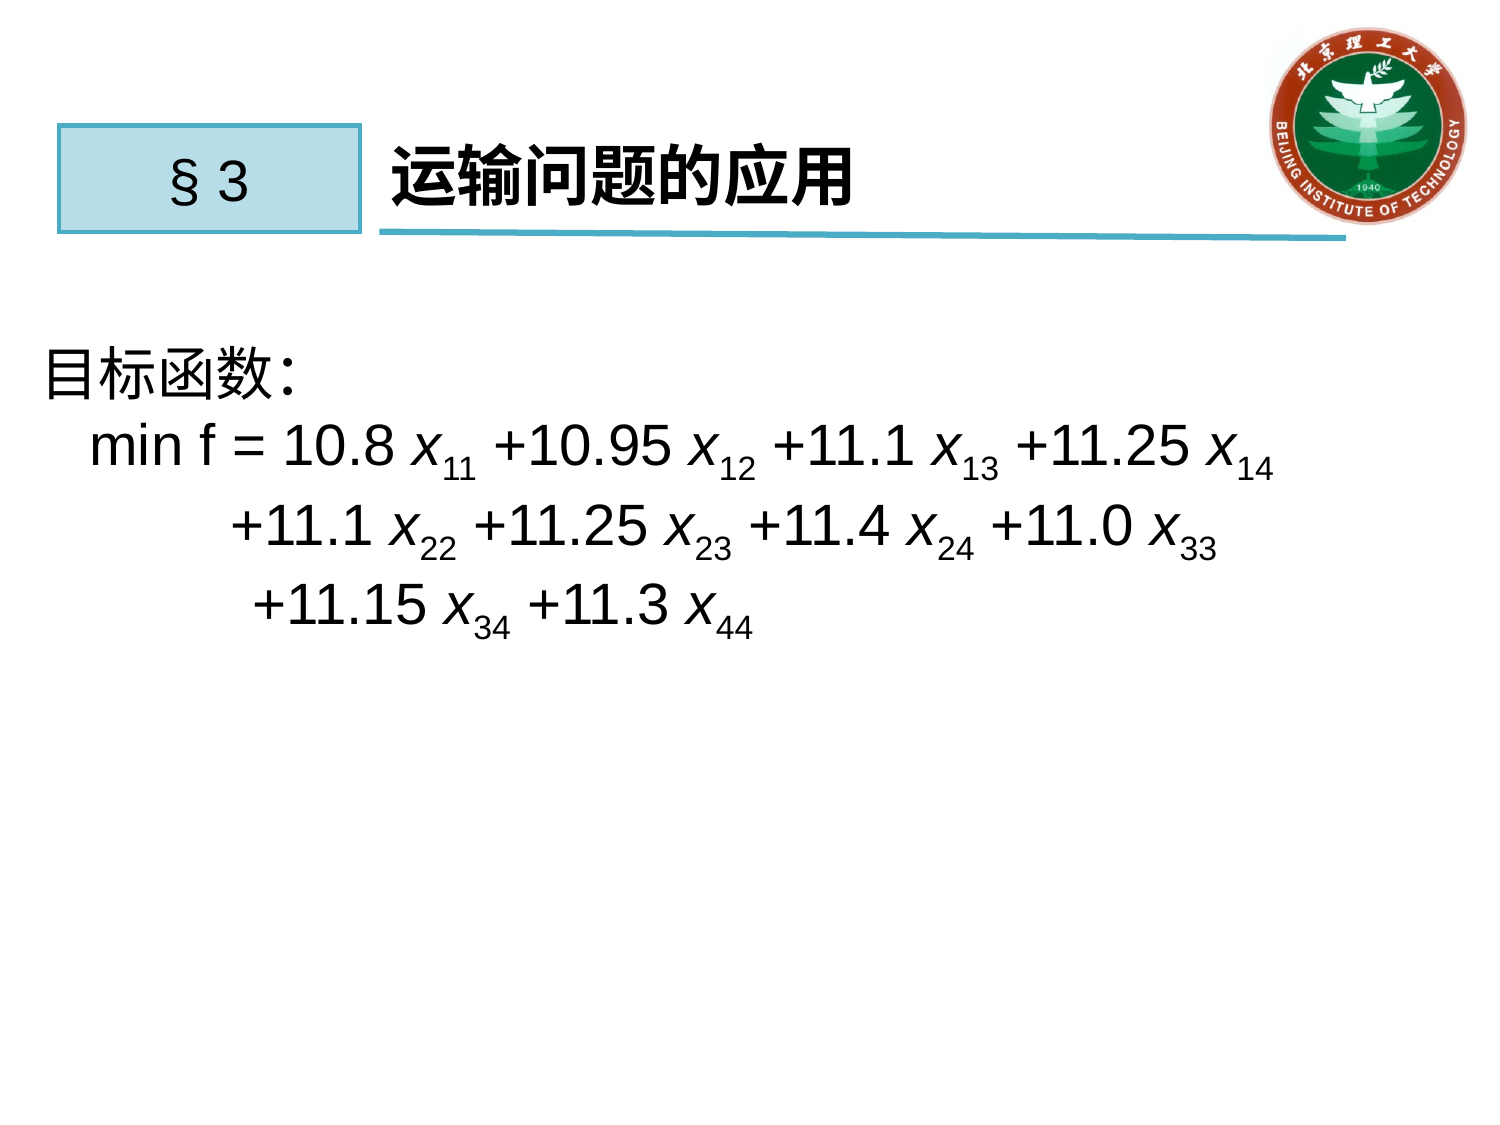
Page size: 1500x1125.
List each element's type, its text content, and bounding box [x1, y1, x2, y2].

text_box 运输问题的应用 [375, 126, 1260, 223]
text_box 目标函数： min f = 10.8 x11 +10.95 x12 +11.1 x13 +11.25 x14 +11.1 x22 +11.25 x23 +11.4 x24 +11.0 x33 +11.15 x34 +11.3 x44 [40, 267, 1447, 1125]
text_box § 3 [59, 125, 361, 232]
text_box 运输问题的应用 [1472, 126, 1480, 223]
picture [1266, 24, 1468, 227]
